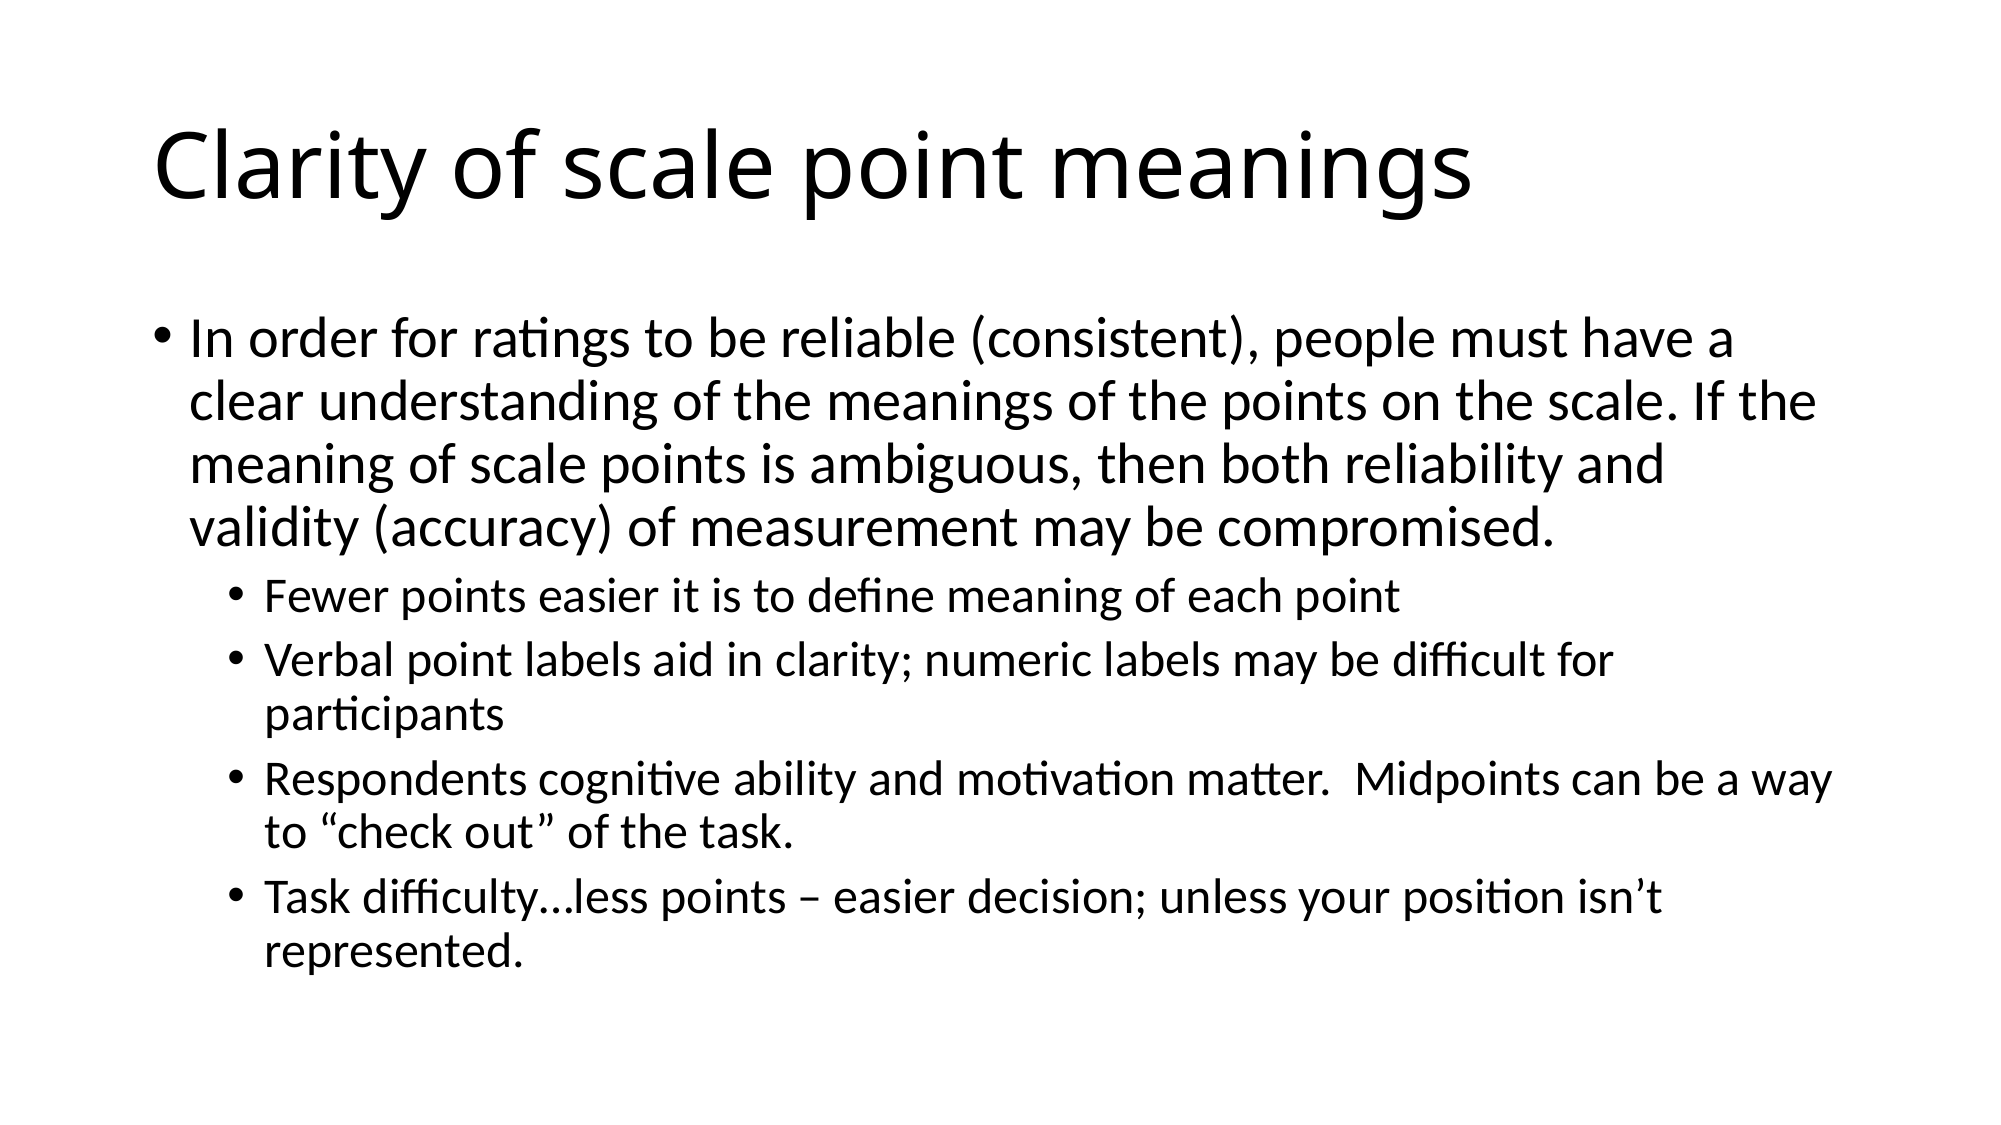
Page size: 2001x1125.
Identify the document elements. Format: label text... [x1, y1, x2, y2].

title Clarity of scale point meanings [137, 59, 1863, 278]
list In order for ratings to be reliable (consistent), people must have a clear understanding of the meanings of the points on the scale. If the meaning of scale points is ambiguous, then both reliability and validity (accuracy) of measurement may be compromised. Fewer points easier it is to define meaning of each point Verbal point labels aid in clarity; numeric labels may be difficult for participants Respondents cognitive ability and motivation matter. Midpoints can be a way to “check out” of the task. Task difficulty…less points – easier decision; unless your position isn’t represented. [137, 299, 1863, 1014]
